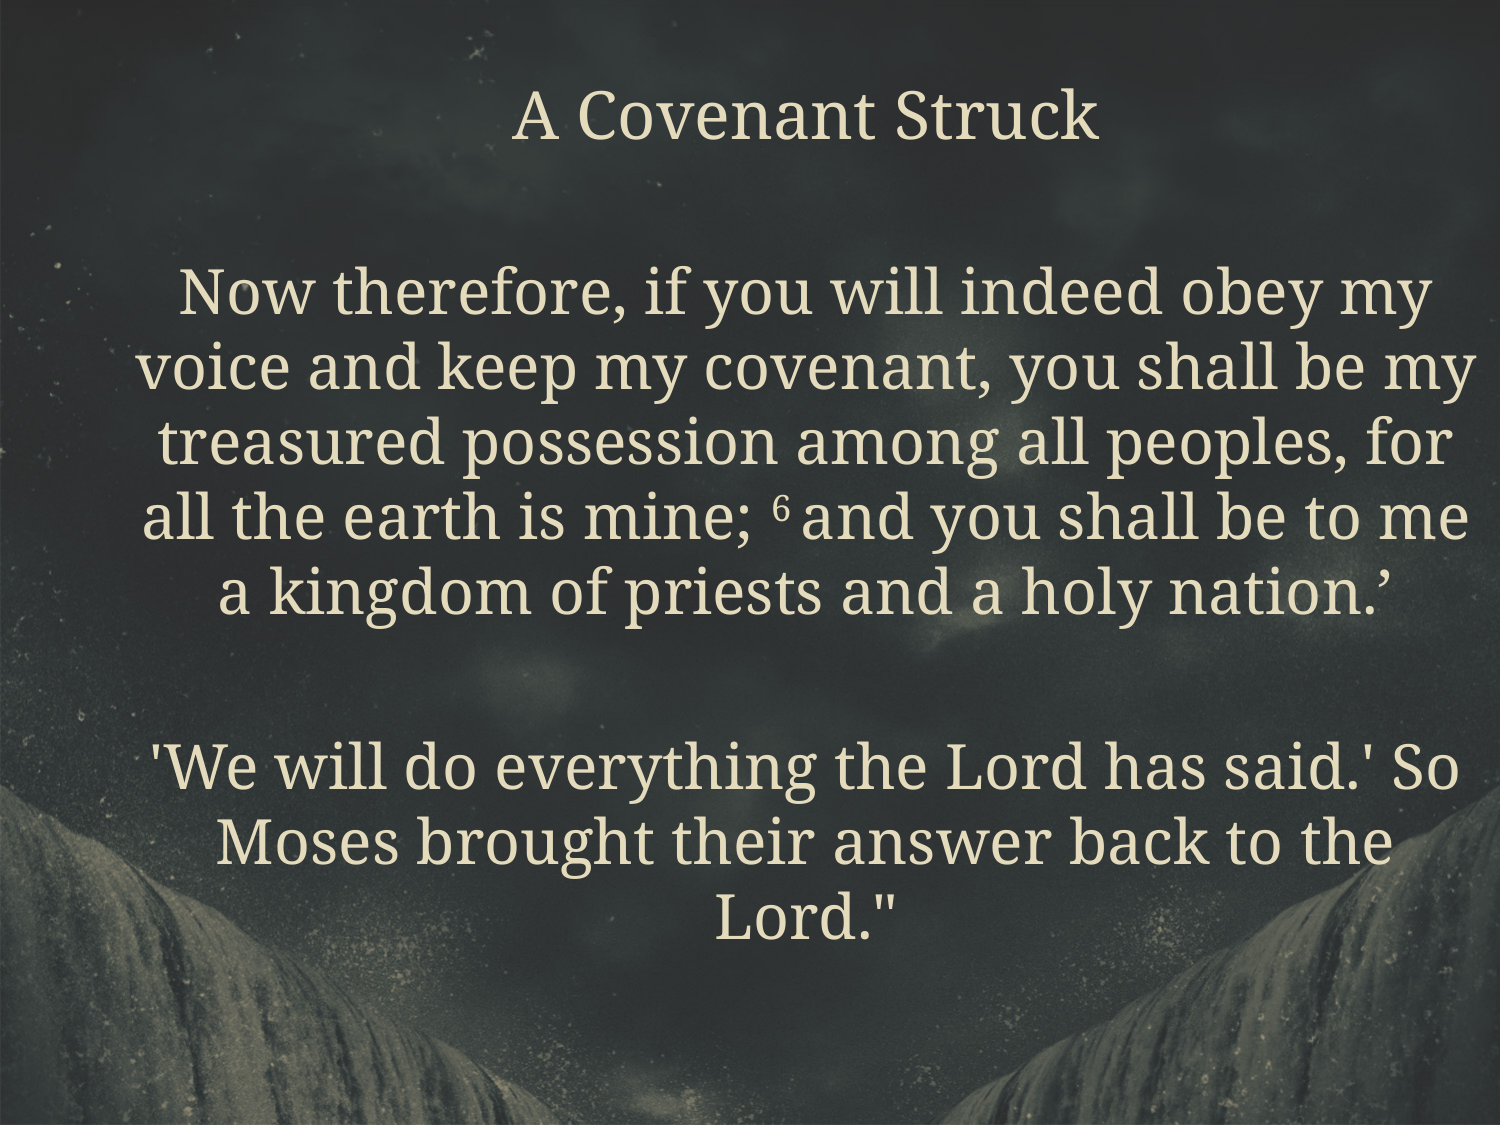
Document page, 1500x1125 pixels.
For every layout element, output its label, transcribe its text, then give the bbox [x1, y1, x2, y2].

picture [0, 0, 1500, 1125]
subtitle A Covenant Struck Now therefore, if you will indeed obey my voice and keep my covenant, you shall be my treasured possession among all peoples, for all the earth is mine; 6 and you shall be to me a kingdom of priests and a holy nation.’ 'We will do everything the Lord has said.' So Moses brought their answer back to the Lord." [113, 65, 1500, 818]
